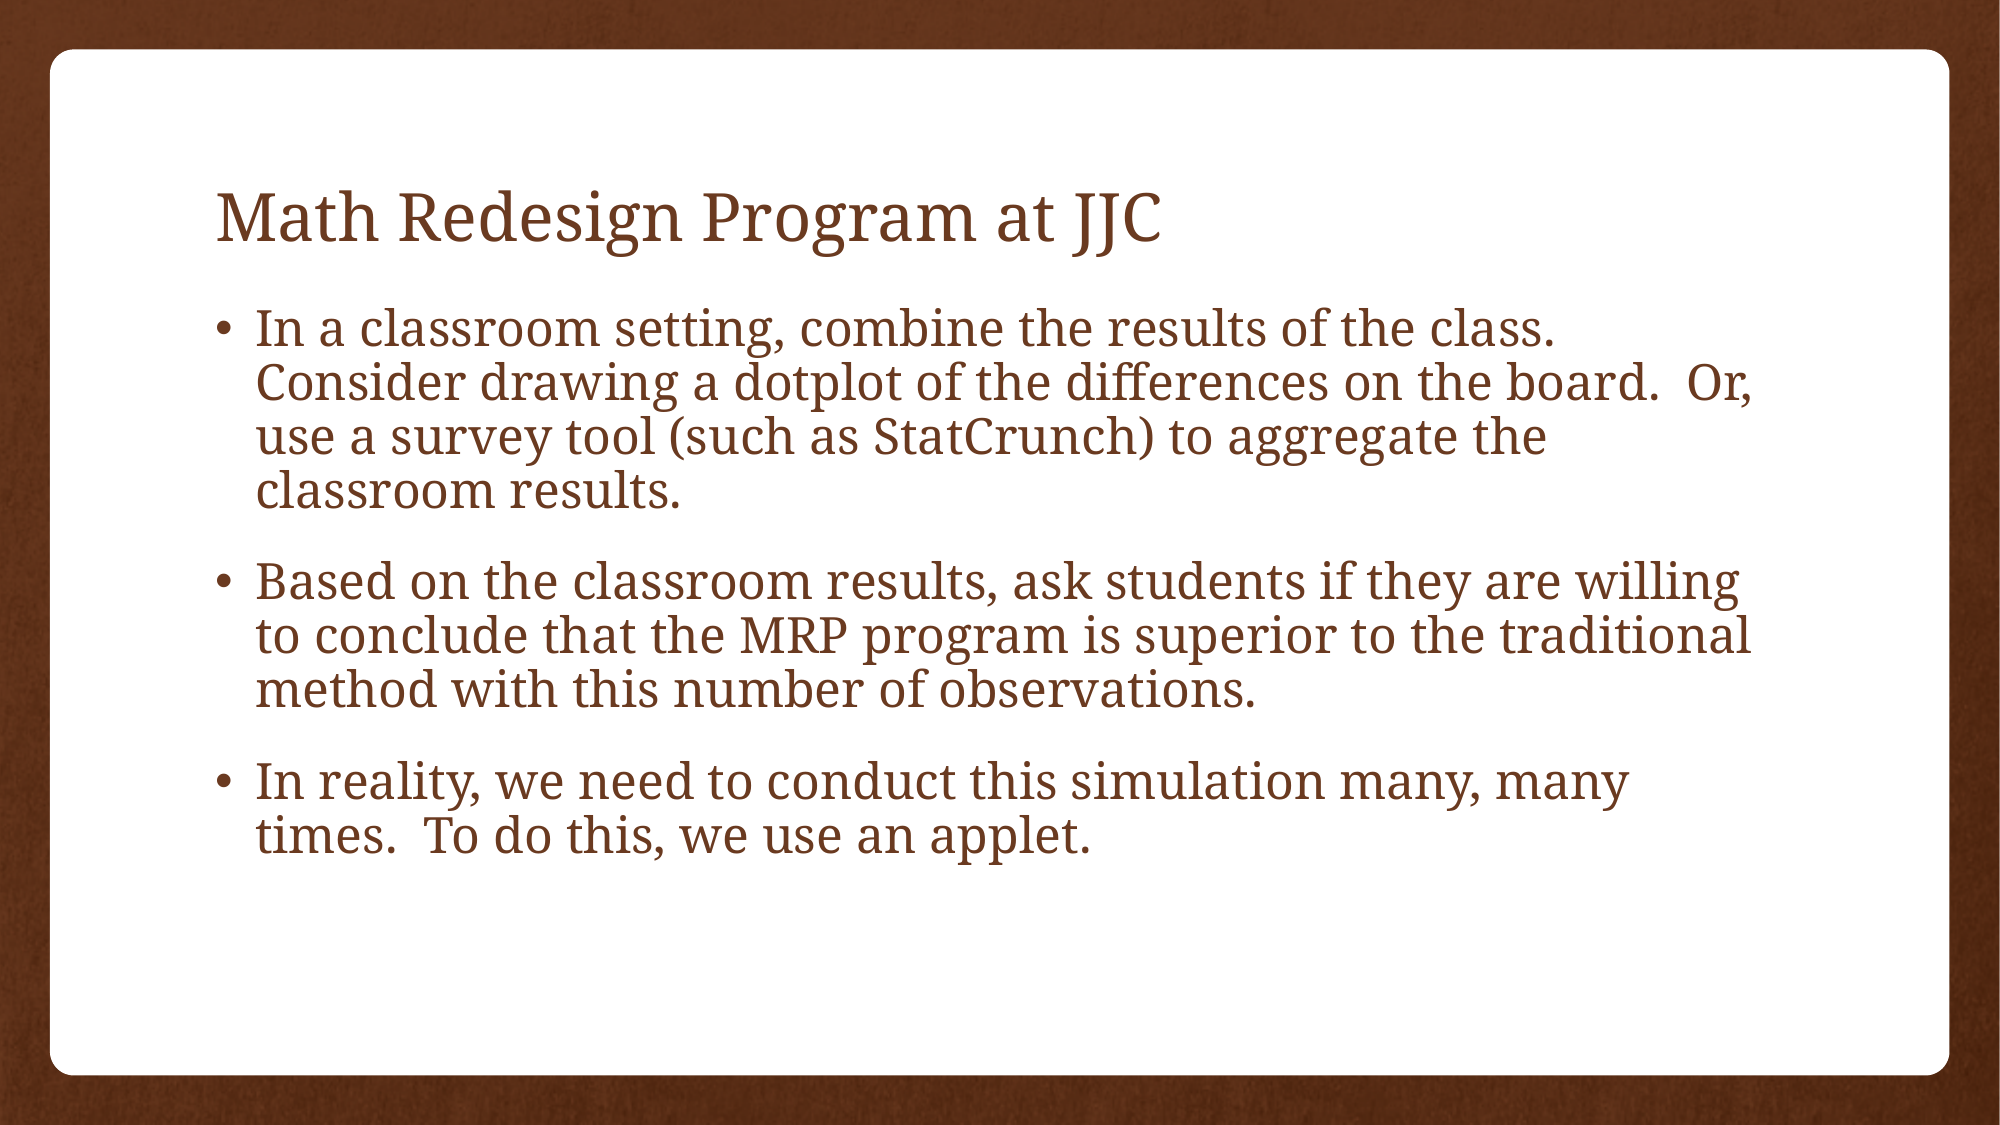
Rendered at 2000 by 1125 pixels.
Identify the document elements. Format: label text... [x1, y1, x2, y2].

title Math Redesign Program at JJC [199, 70, 1800, 263]
list In a classroom setting, combine the results of the class. Consider drawing a dotplot of the differences on the board. Or, use a survey tool (such as StatCrunch) to aggregate the classroom results. Based on the classroom results, ask students if they are willing to conclude that the MRP program is superior to the traditional method with this number of observations. In reality, we need to conduct this simulation many, many times. To do this, we use an applet. [199, 295, 1800, 996]
